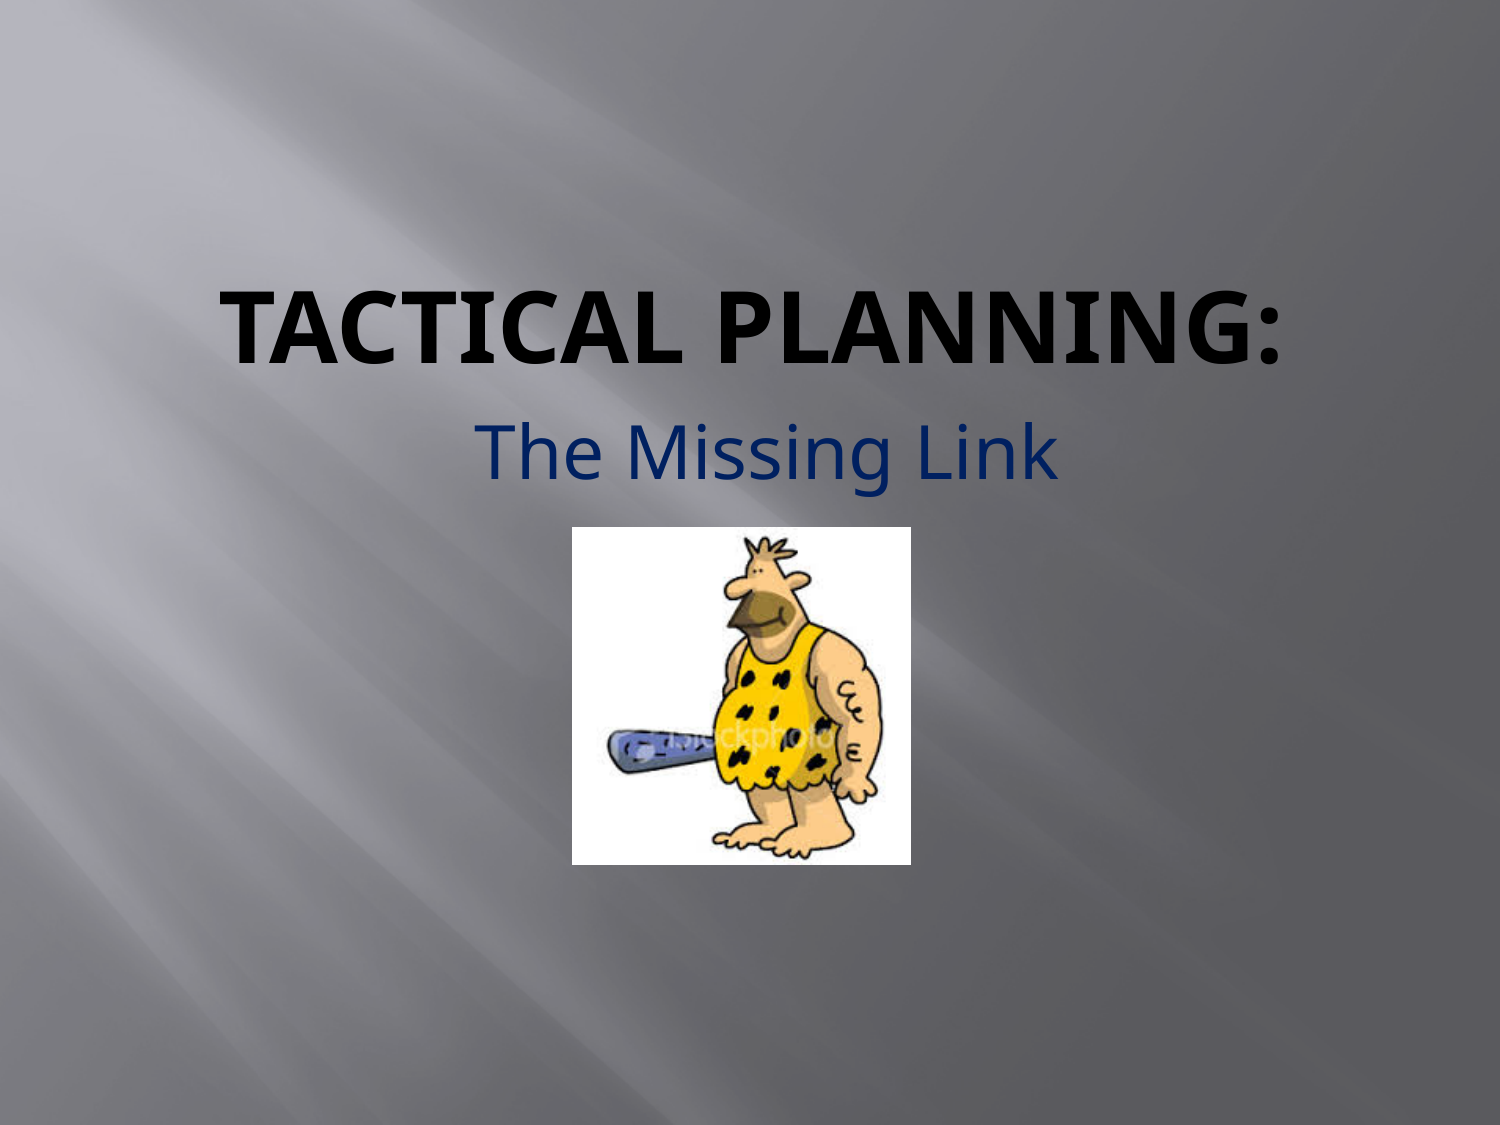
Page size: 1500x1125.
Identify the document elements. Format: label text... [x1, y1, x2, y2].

subtitle The Missing Link [242, 397, 1293, 532]
picture [572, 526, 911, 865]
title TacTICAl Planning: [76, 196, 1427, 384]
